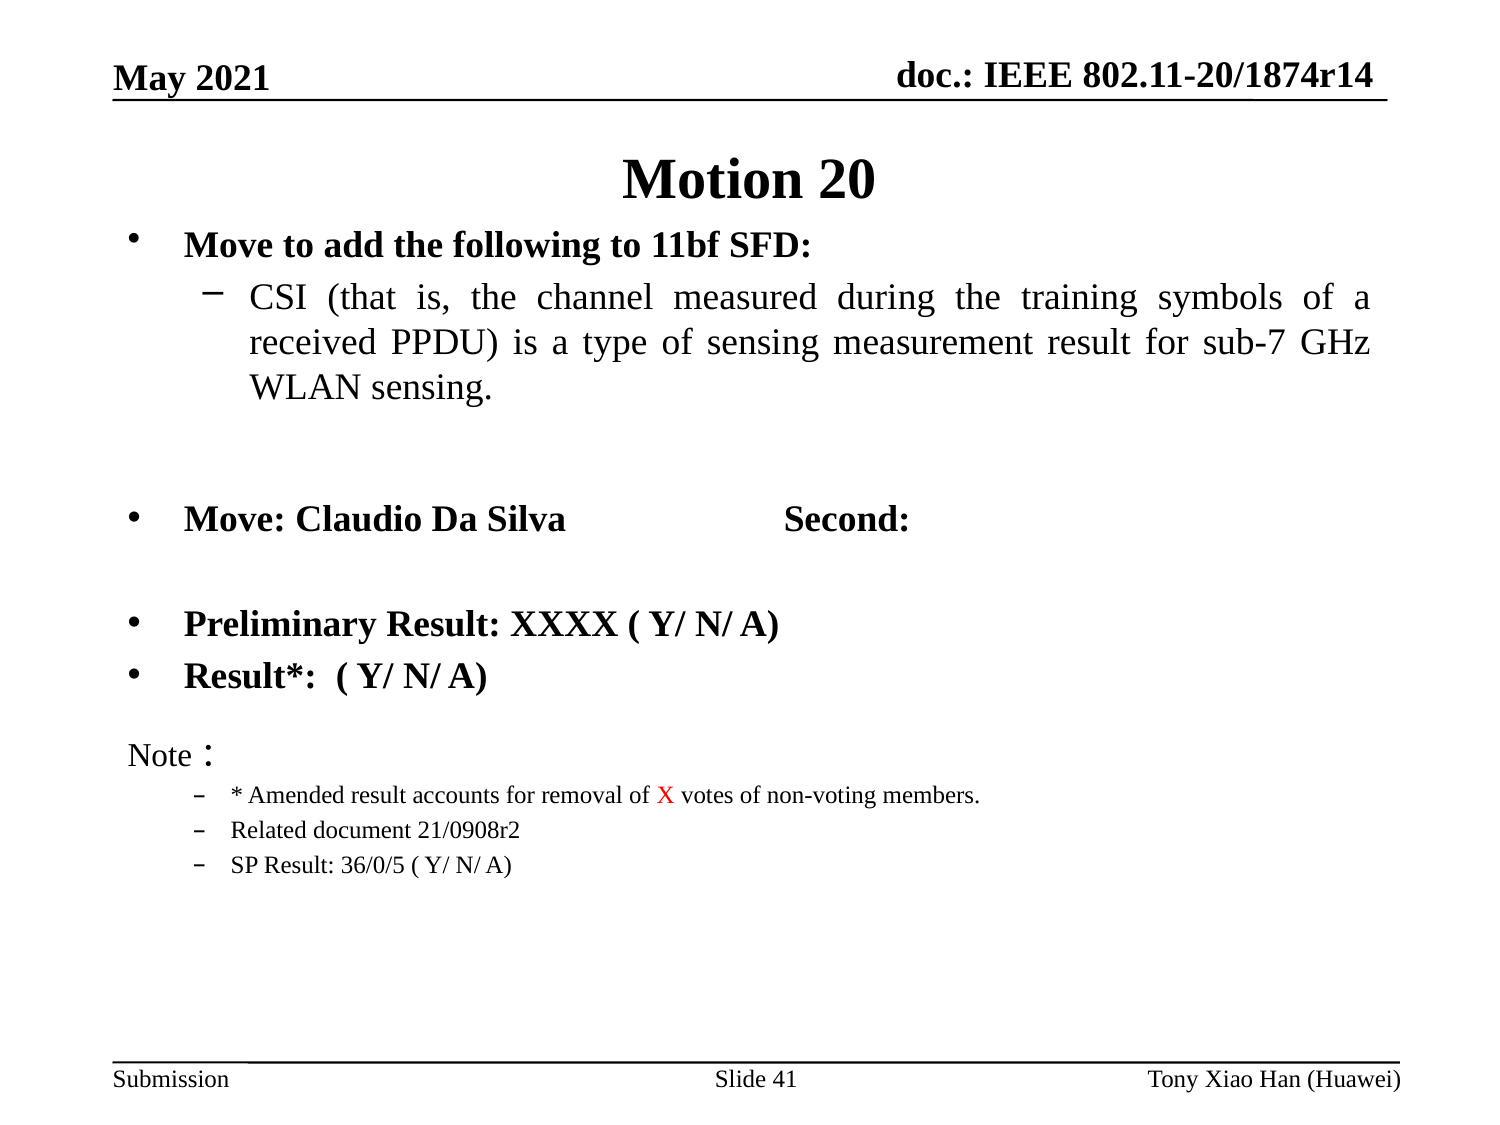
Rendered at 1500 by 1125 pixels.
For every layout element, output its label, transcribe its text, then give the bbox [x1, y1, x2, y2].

footer Tony Xiao Han (Huawei) [999, 1061, 1402, 1093]
slide_number Slide 41 [712, 1061, 800, 1093]
text_box Motion 20 [112, 87, 1388, 212]
text_box Move to add the following to 11bf SFD: CSI (that is, the channel measured during the training symbols of a received PPDU) is a type of sensing measurement result for sub-7 GHz WLAN sensing. Move: Claudio Da Silva Second: Preliminary Result: XXXX ( Y/ N/ A) Result*: ( Y/ N/ A) Note： * Amended result accounts for removal of X votes of non-voting members. Related document 21/0908r2 SP Result: 36/0/5 ( Y/ N/ A) [112, 212, 1388, 900]
